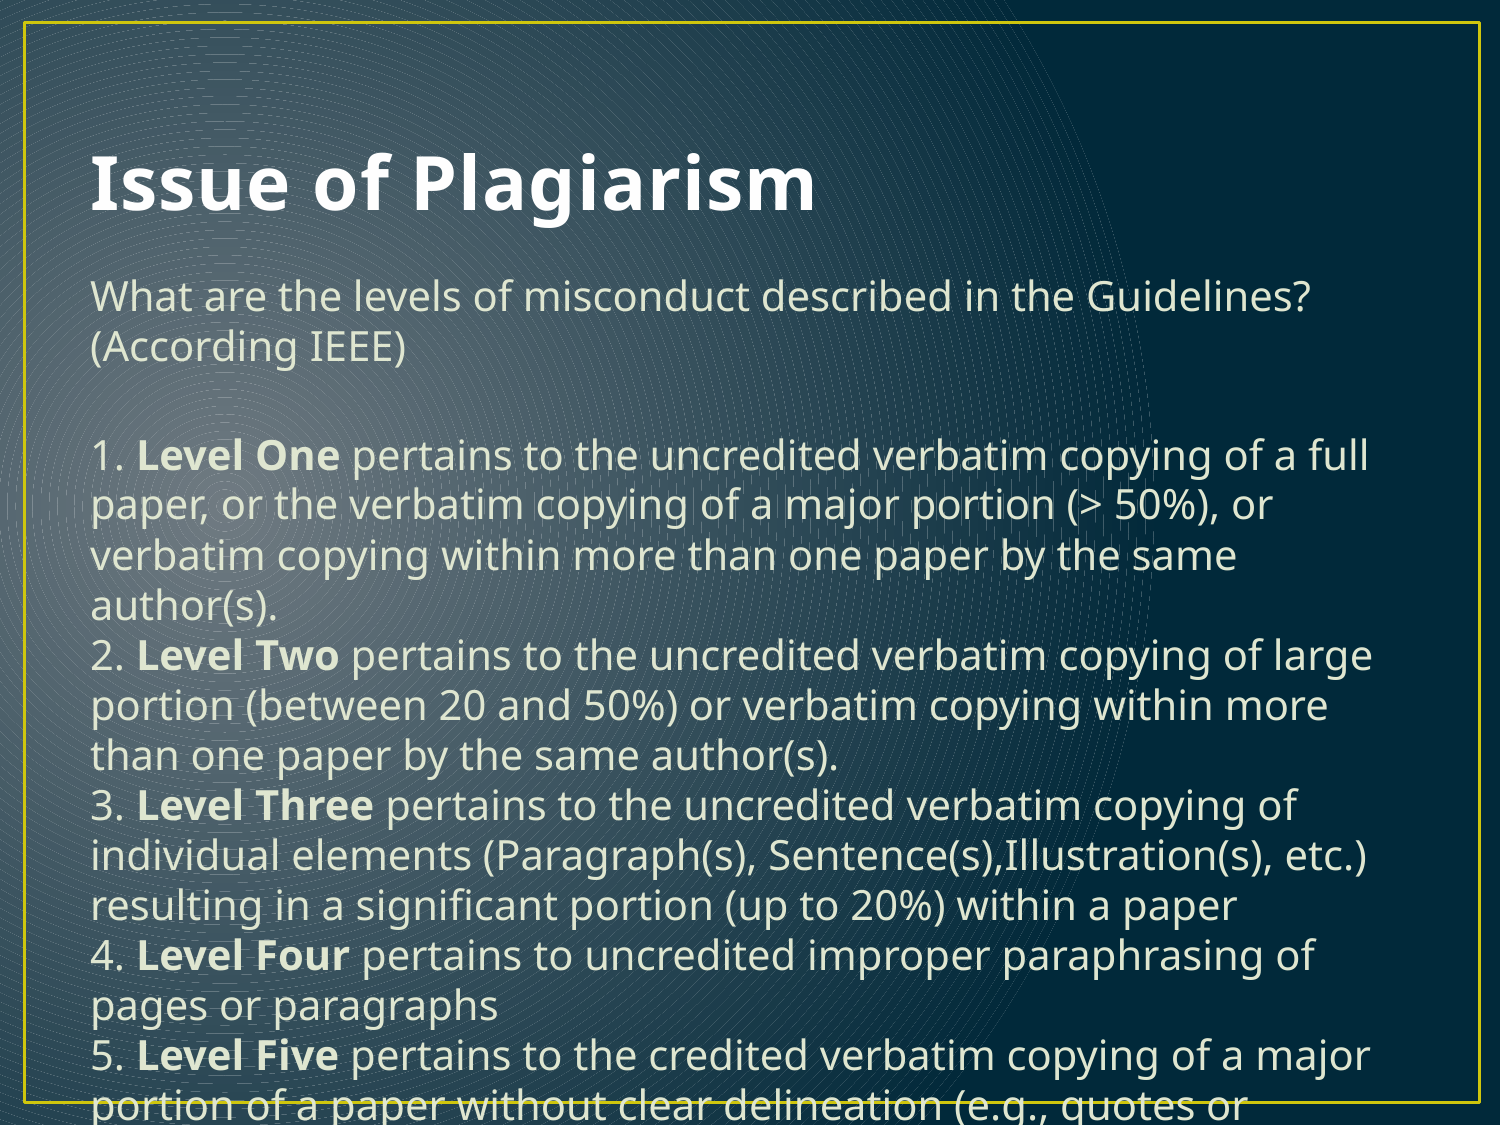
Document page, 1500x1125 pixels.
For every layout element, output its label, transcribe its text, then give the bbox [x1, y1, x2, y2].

title Issue of Plagiarism [75, 45, 1425, 233]
list What are the levels of misconduct described in the Guidelines? (According IEEE) 1. Level One pertains to the uncredited verbatim copying of a full paper, or the verbatim copying of a major portion (> 50%), or verbatim copying within more than one paper by the same author(s). 2. Level Two pertains to the uncredited verbatim copying of large portion (between 20 and 50%) or verbatim copying within more than one paper by the same author(s). 3. Level Three pertains to the uncredited verbatim copying of individual elements (Paragraph(s), Sentence(s),Illustration(s), etc.) resulting in a significant portion (up to 20%) within a paper 4. Level Four pertains to uncredited improper paraphrasing of pages or paragraphs 5. Level Five pertains to the credited verbatim copying of a major portion of a paper without clear delineation (e.g., quotes or indents) [75, 262, 1425, 1005]
